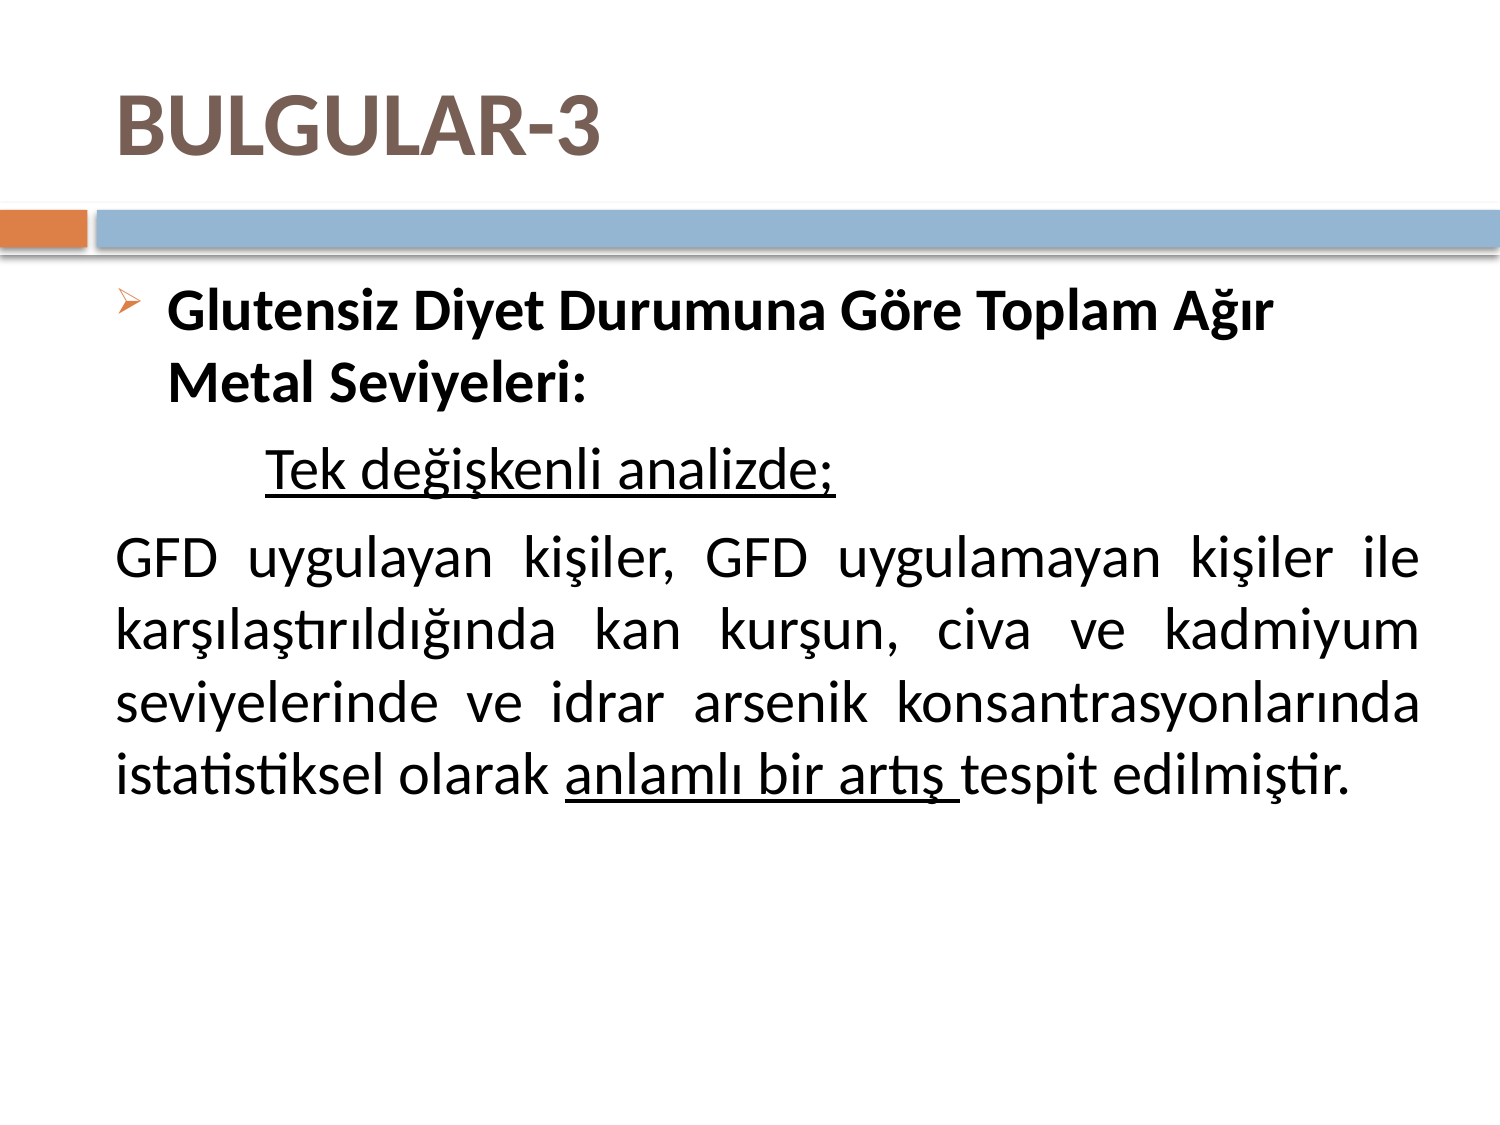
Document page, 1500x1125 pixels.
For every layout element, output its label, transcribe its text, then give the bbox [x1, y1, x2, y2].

title BULGULAR-3 [100, 37, 1439, 201]
list Glutensiz Diyet Durumuna Göre Toplam Ağır Metal Seviyeleri: Tek değişkenli analizde; GFD uygulayan kişiler, GFD uygulamayan kişiler ile karşılaştırıldığında kan kurşun, civa ve kadmiyum seviyelerinde ve idrar arsenik konsantrasyonlarında istatistiksel olarak anlamlı bir artış tespit edilmiştir. [100, 262, 1439, 1001]
